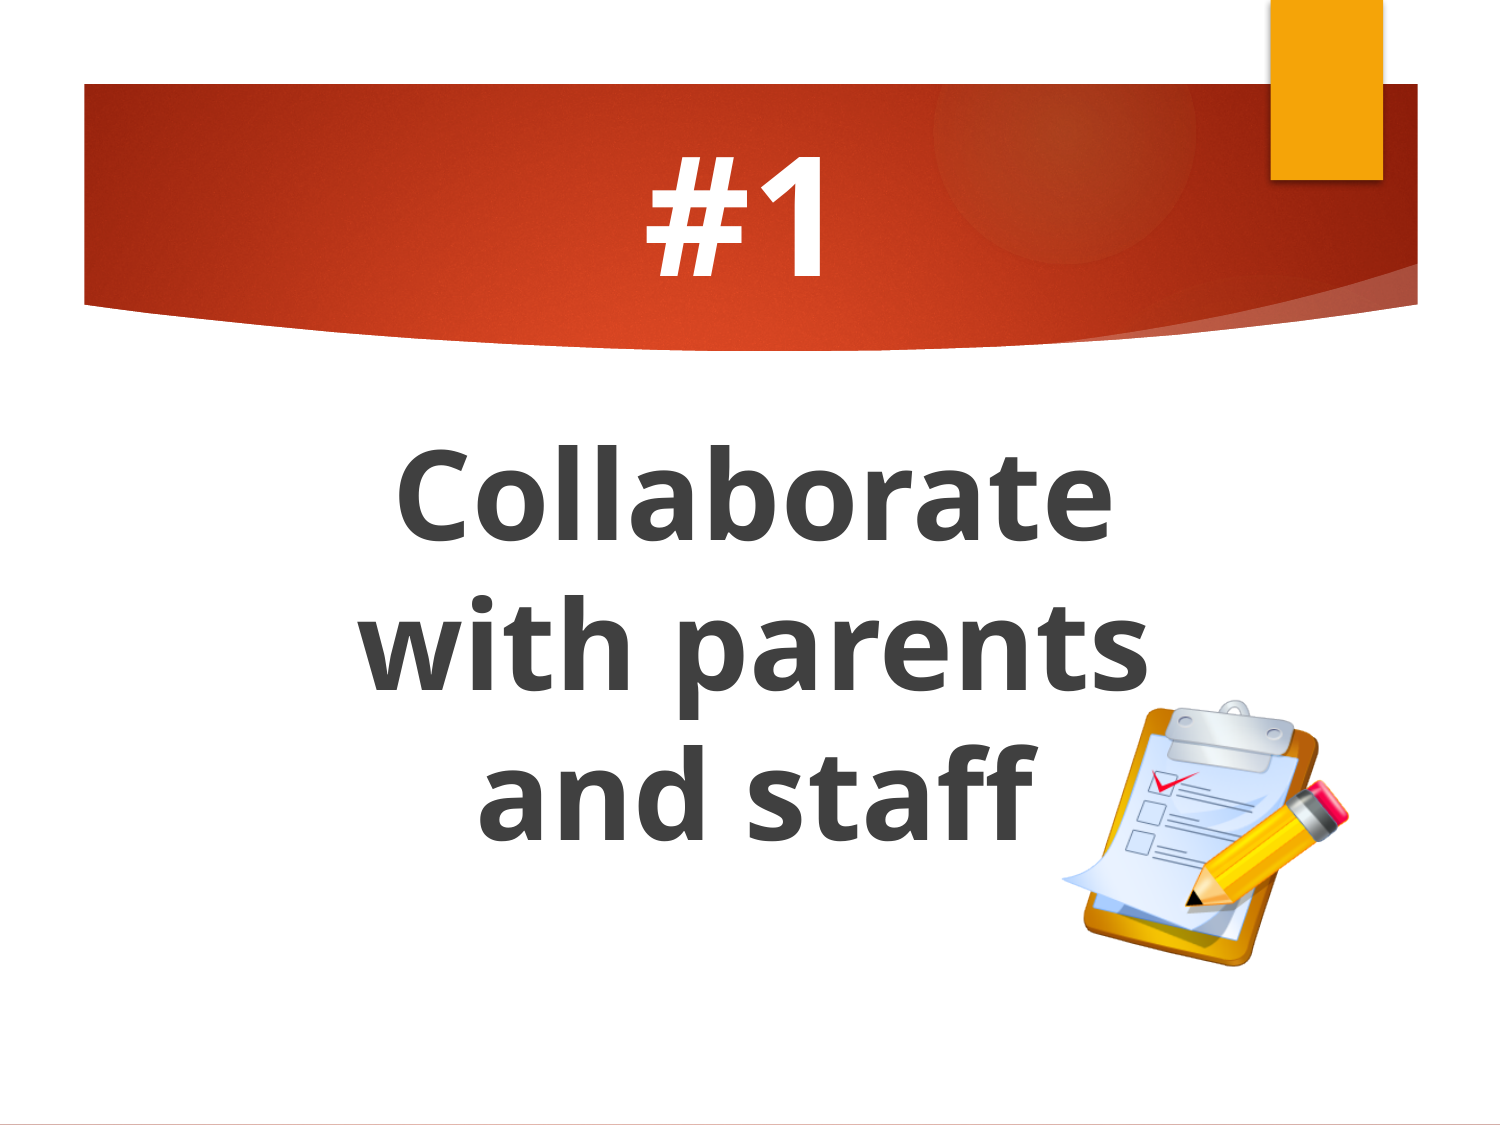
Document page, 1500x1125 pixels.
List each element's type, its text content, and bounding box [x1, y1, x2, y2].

picture [1037, 677, 1363, 1003]
list Collaborate with parents and staff [234, 408, 1275, 988]
title #1 [225, 151, 1266, 269]
